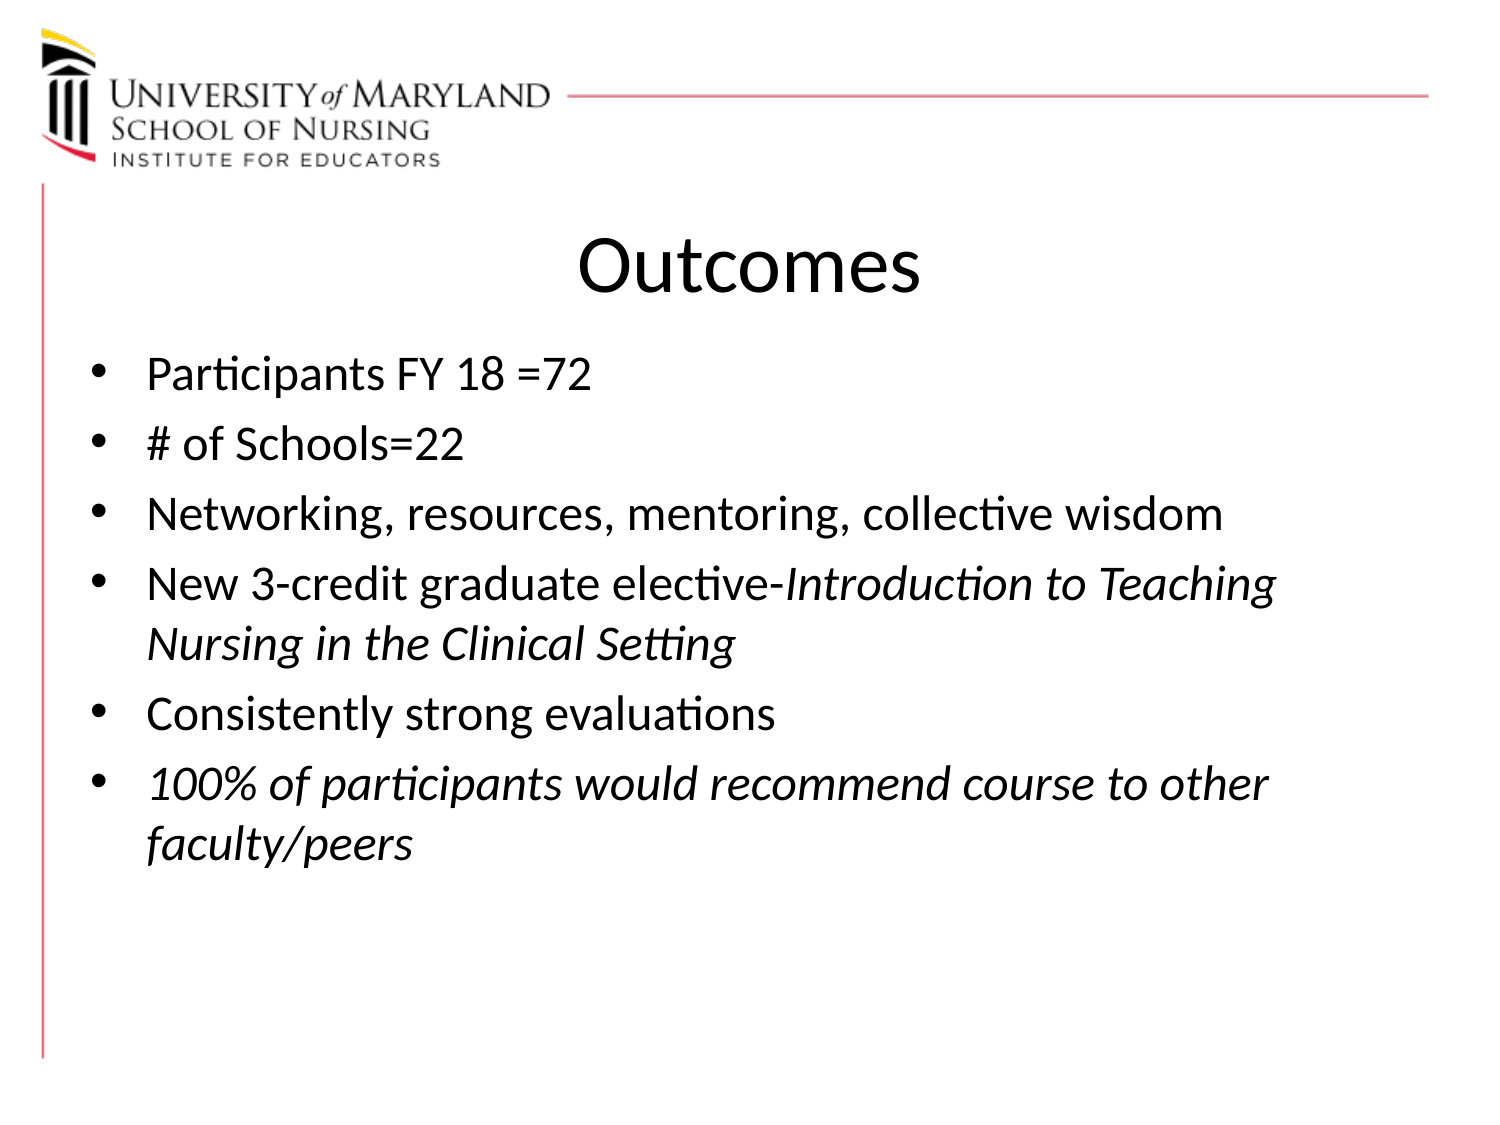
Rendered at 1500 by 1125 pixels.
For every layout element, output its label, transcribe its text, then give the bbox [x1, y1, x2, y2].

list Participants FY 18 =72 # of Schools=22 Networking, resources, mentoring, collective wisdom New 3-credit graduate elective-Introduction to Teaching Nursing in the Clinical Setting Consistently strong evaluations 100% of participants would recommend course to other faculty/peers [75, 333, 1425, 1005]
title Outcomes [75, 165, 1425, 333]
